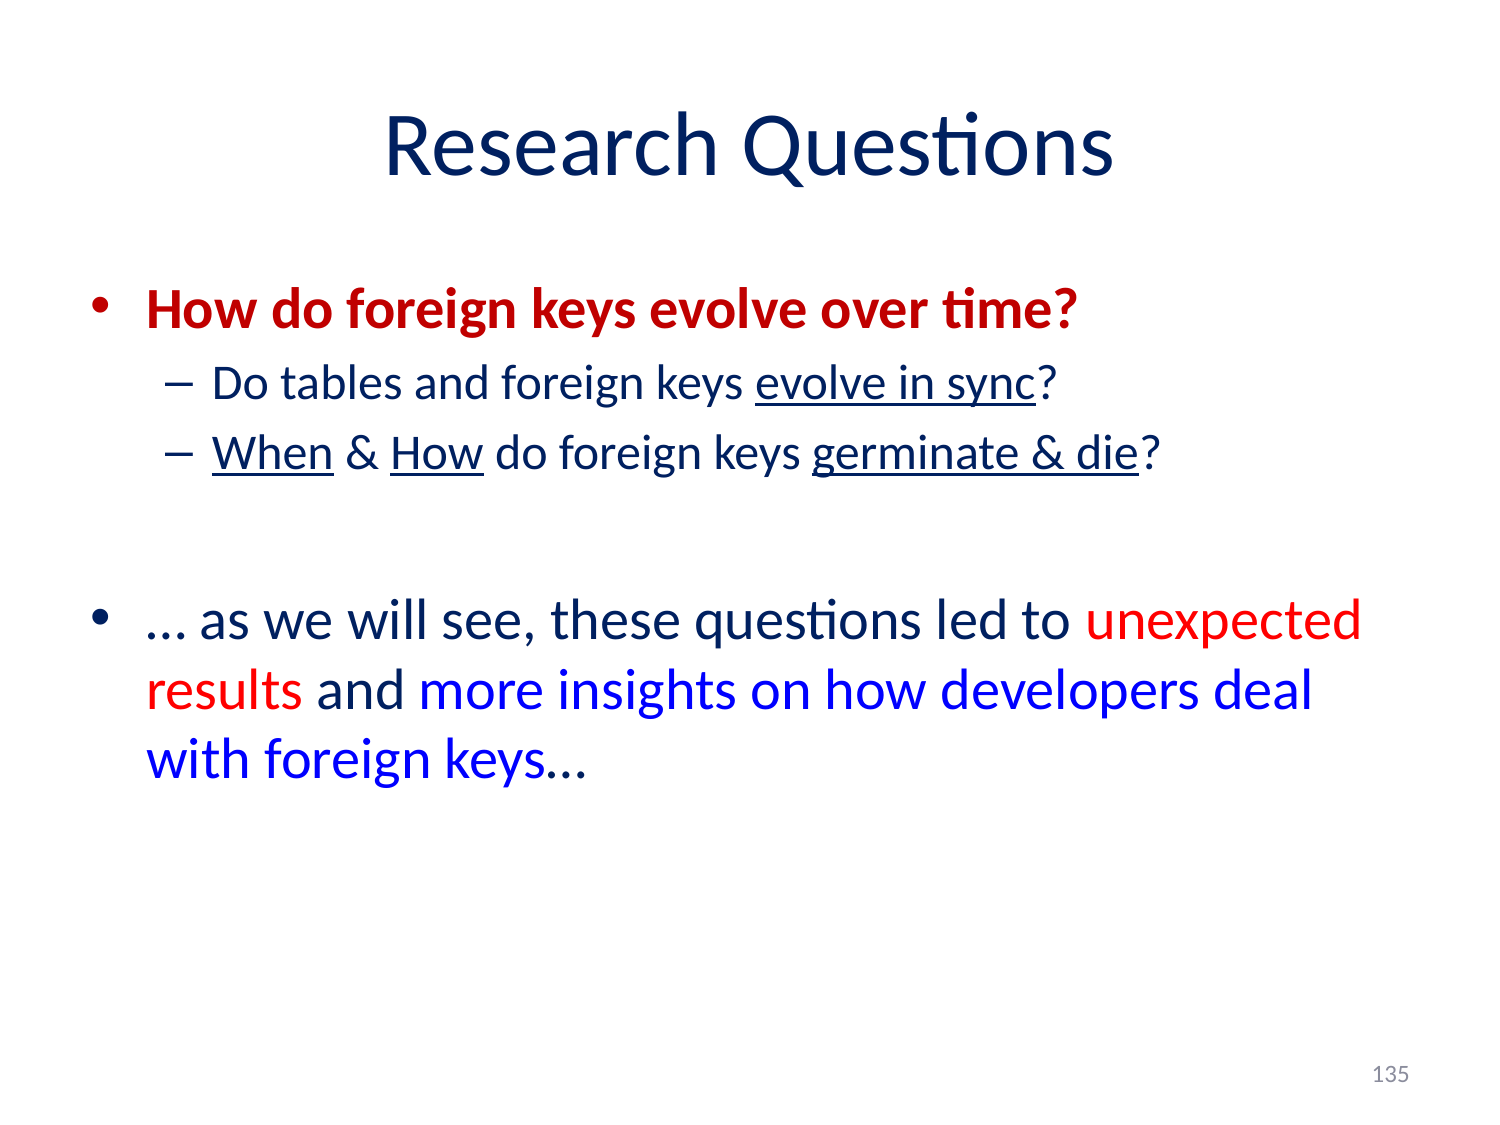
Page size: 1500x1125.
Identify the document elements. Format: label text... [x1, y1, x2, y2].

title Research Questions [75, 45, 1425, 233]
slide_number 135 [1074, 1042, 1425, 1103]
list How do foreign keys evolve over time? Do tables and foreign keys evolve in sync? When & How do foreign keys germinate & die? … as we will see, these questions led to unexpected results and more insights on how developers deal with foreign keys… [75, 262, 1425, 1005]
